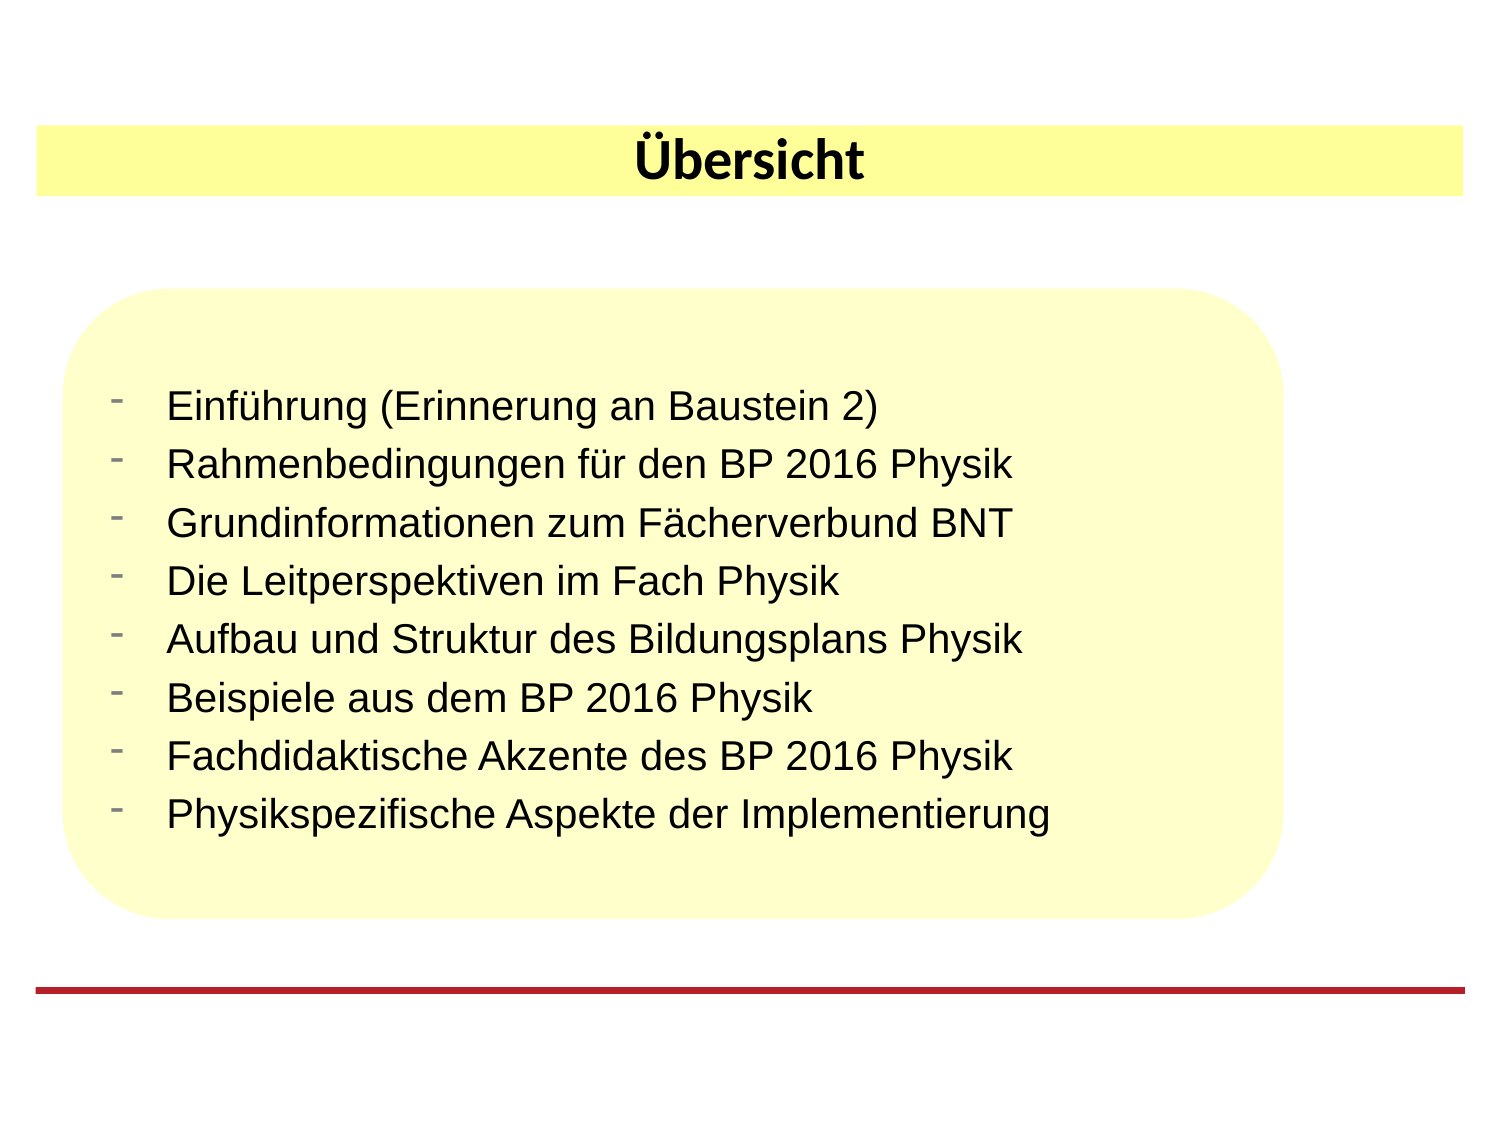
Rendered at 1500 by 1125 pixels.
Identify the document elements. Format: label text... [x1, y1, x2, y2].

text_box Übersicht [36, 113, 1464, 199]
text_box Einführung (Erinnerung an Baustein 2) Rahmenbedingungen für den BP 2016 Physik Grundinformationen zum Fächerverbund BNT Die Leitperspektiven im Fach Physik Aufbau und Struktur des Bildungsplans Physik Beispiele aus dem BP 2016 Physik Fachdidaktische Akzente des BP 2016 Physik Physikspezifische Aspekte der Implementierung [62, 288, 1284, 919]
